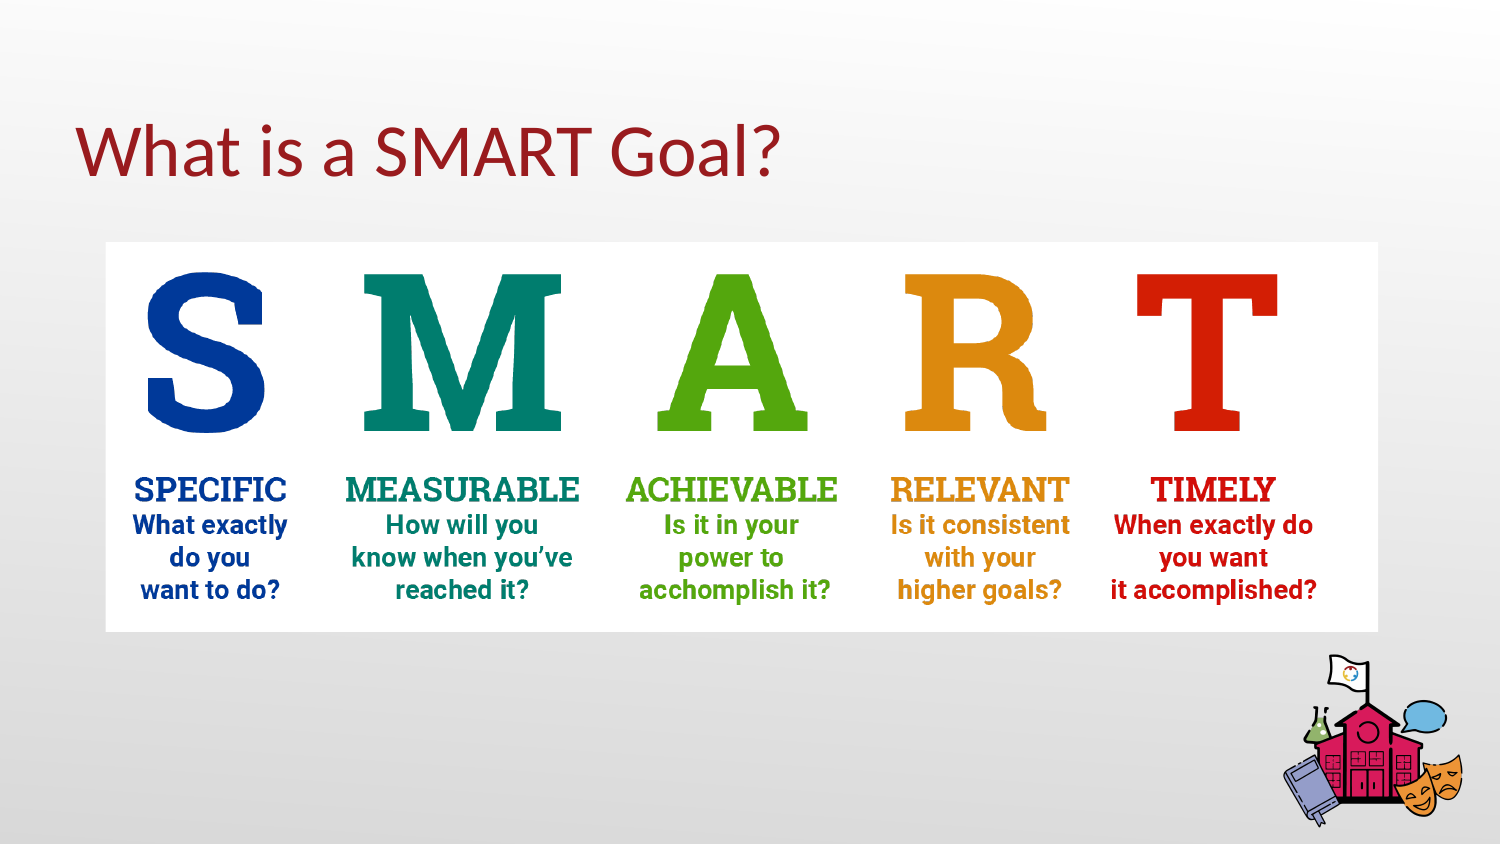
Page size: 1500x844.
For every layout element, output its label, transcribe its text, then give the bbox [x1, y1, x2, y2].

picture [1276, 618, 1477, 844]
picture [131, 241, 1370, 606]
text_box [105, 242, 1379, 632]
title What is a SMART Goal? [75, 50, 1425, 191]
